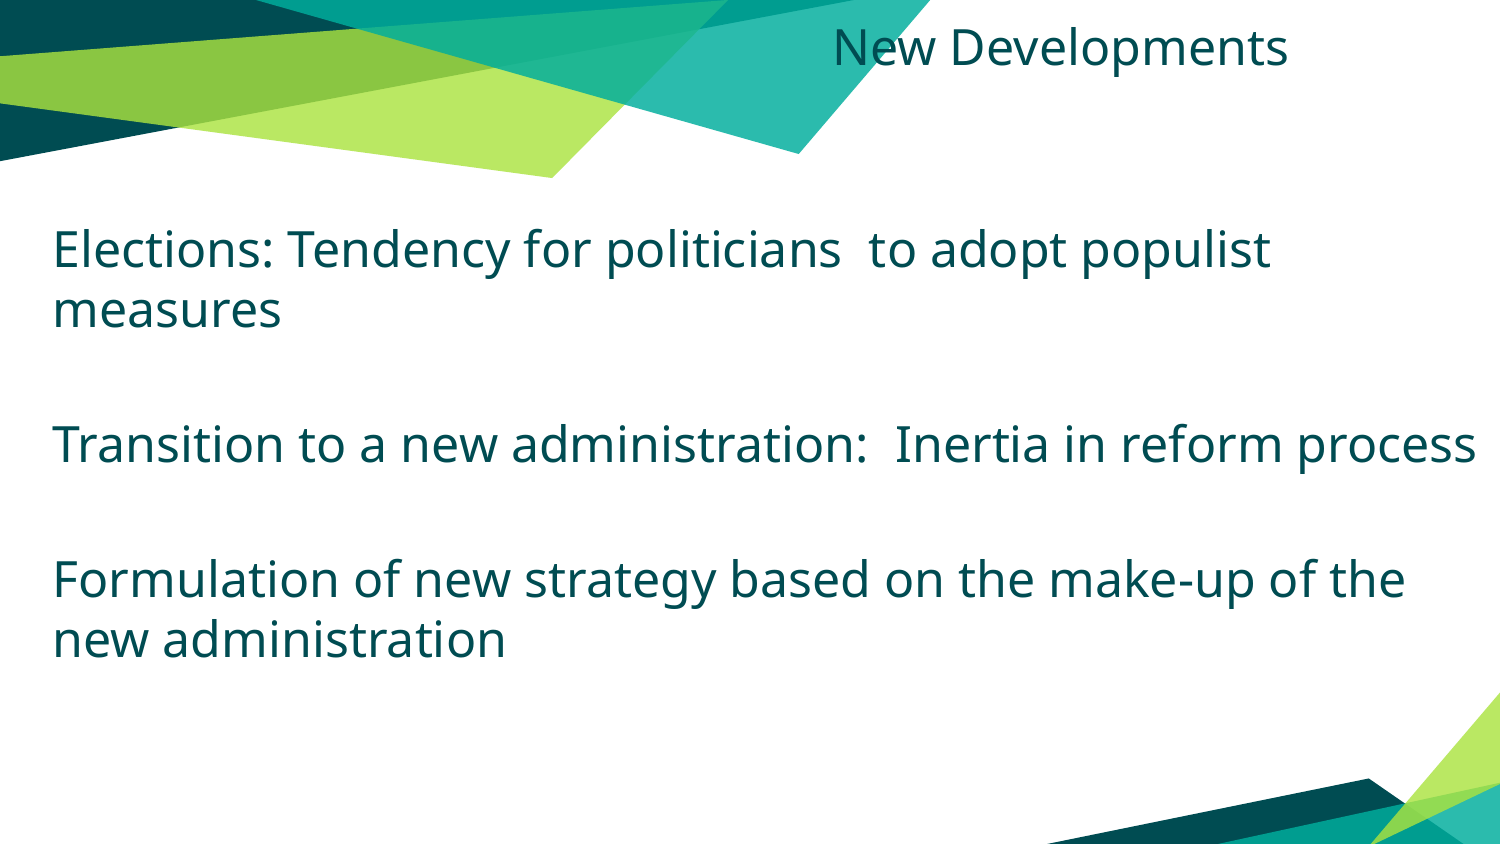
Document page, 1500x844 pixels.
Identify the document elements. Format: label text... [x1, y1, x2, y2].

list New Developments Elections: Tendency for politicians to adopt populist measures Transition to a new administration: Inertia in reform process Formulation of new strategy based on the make-up of the new administration [37, 0, 1500, 86]
